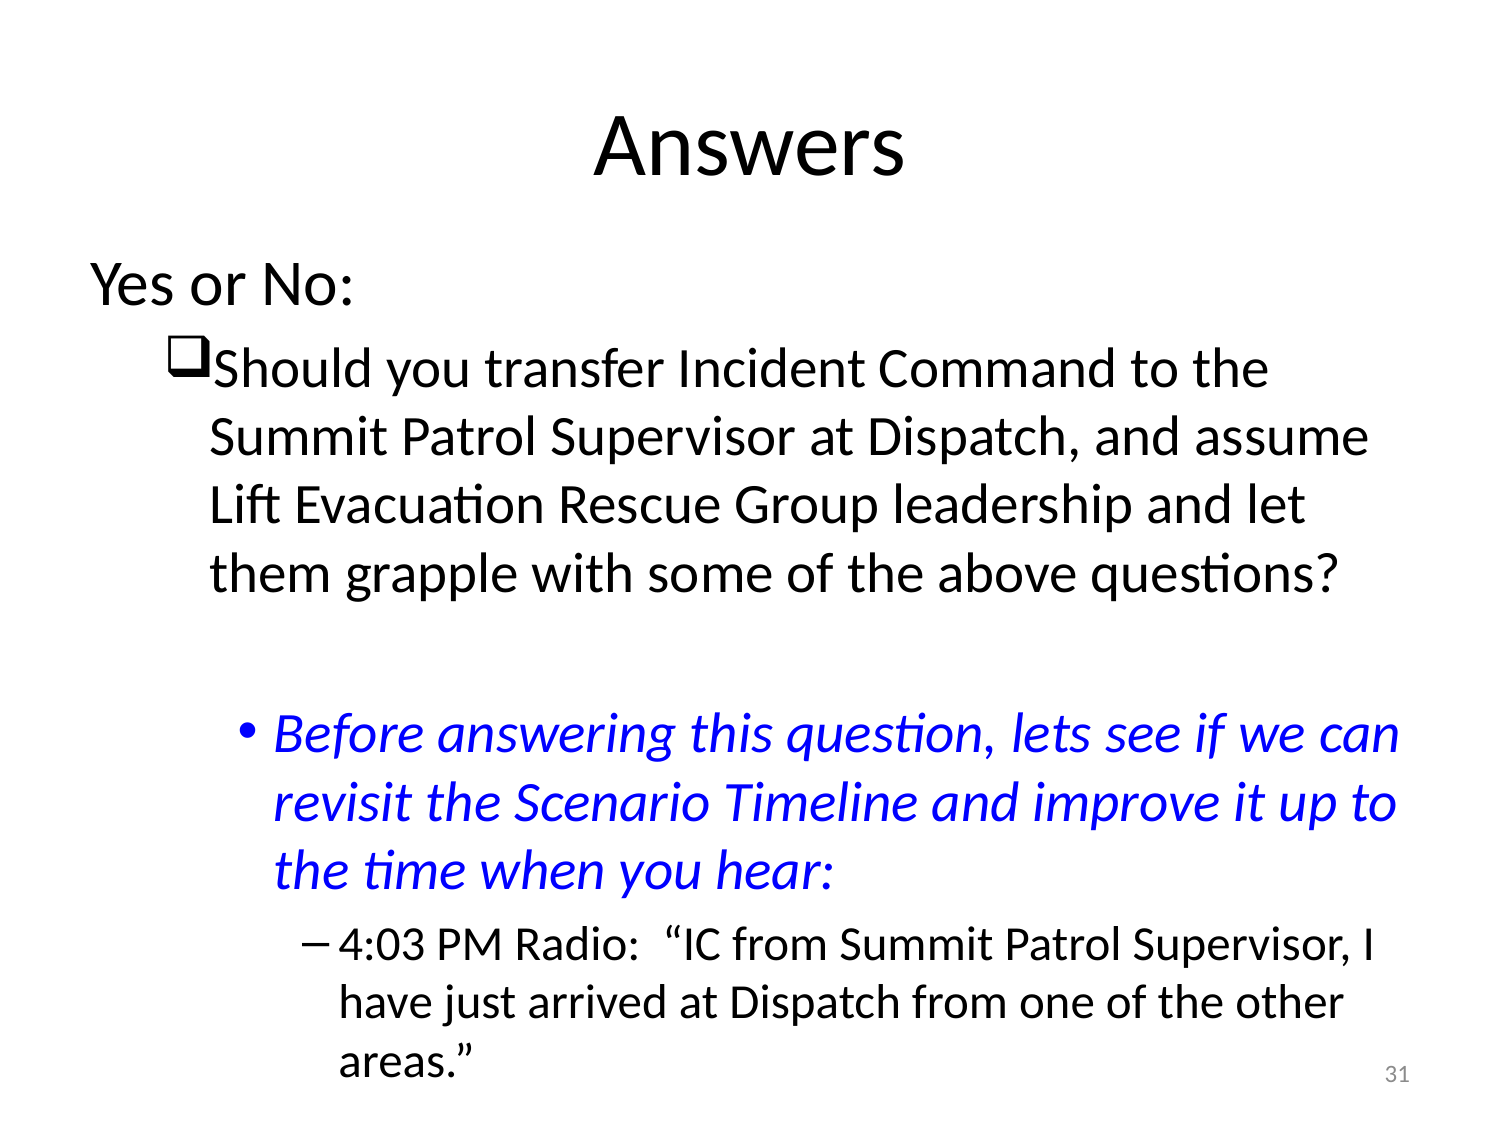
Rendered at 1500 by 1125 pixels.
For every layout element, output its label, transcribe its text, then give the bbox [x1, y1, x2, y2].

slide_number 31 [1074, 1042, 1425, 1103]
list Yes or No: Should you transfer Incident Command to the Summit Patrol Supervisor at Dispatch, and assume Lift Evacuation Rescue Group leadership and let them grapple with some of the above questions? Before answering this question, lets see if we can revisit the Scenario Timeline and improve it up to the time when you hear: 4:03 PM Radio: “IC from Summit Patrol Supervisor, I have just arrived at Dispatch from one of the other areas.” [75, 232, 1425, 1096]
title Answers [75, 45, 1425, 232]
